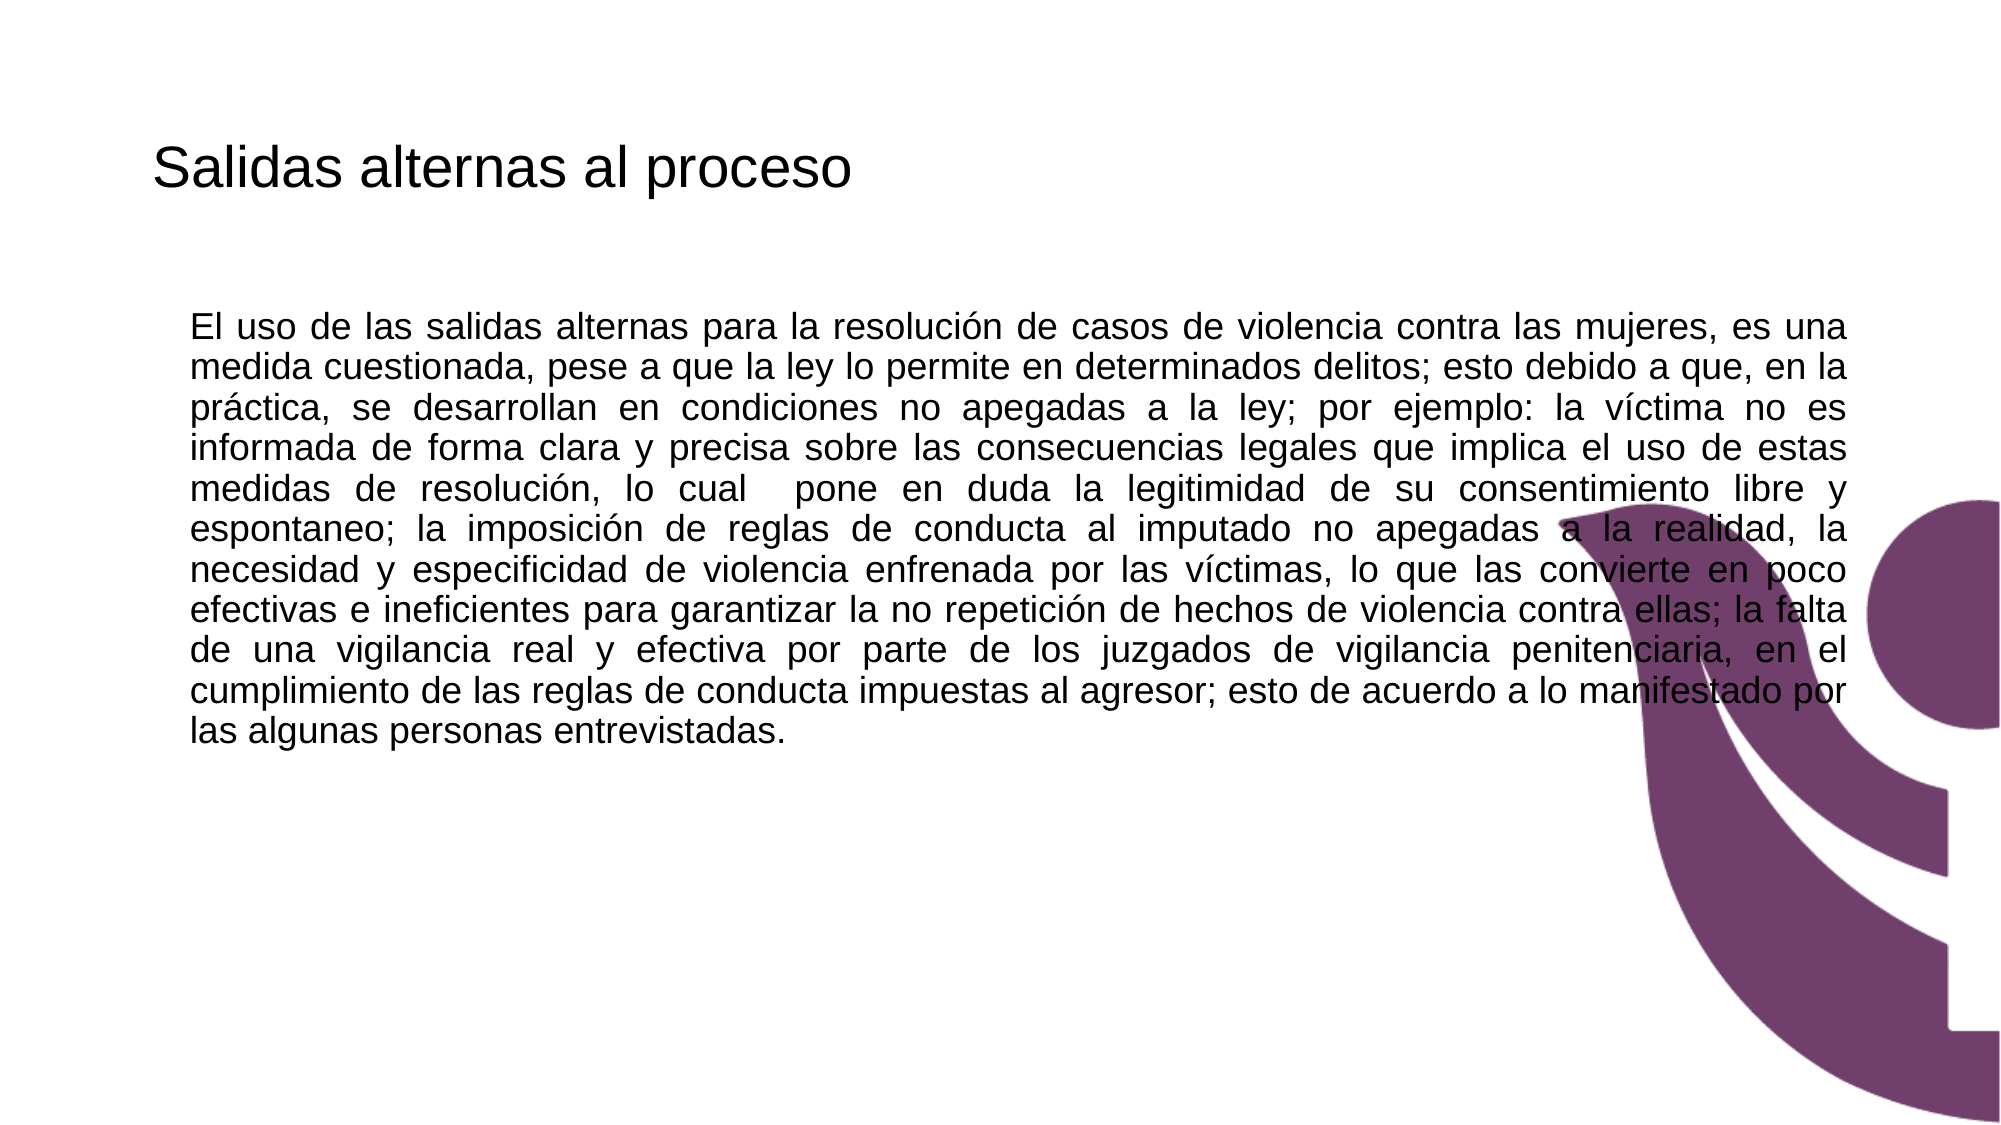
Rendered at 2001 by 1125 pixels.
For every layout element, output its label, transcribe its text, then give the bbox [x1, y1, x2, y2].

list El uso de las salidas alternas para la resolución de casos de violencia contra las mujeres, es una medida cuestionada, pese a que la ley lo permite en determinados delitos; esto debido a que, en la práctica, se desarrollan en condiciones no apegadas a la ley; por ejemplo: la víctima no es informada de forma clara y precisa sobre las consecuencias legales que implica el uso de estas medidas de resolución, lo cual pone en duda la legitimidad de su consentimiento libre y espontaneo; la imposición de reglas de conducta al imputado no apegadas a la realidad, la necesidad y especificidad de violencia enfrenada por las víctimas, lo que las convierte en poco efectivas e ineficientes para garantizar la no repetición de hechos de violencia contra ellas; la falta de una vigilancia real y efectiva por parte de los juzgados de vigilancia penitenciaria, en el cumplimiento de las reglas de conducta impuestas al agresor; esto de acuerdo a lo manifestado por las algunas personas entrevistadas. [137, 299, 1863, 1014]
title Salidas alternas al proceso [137, 59, 1863, 278]
picture [0, 0, 2001, 1125]
